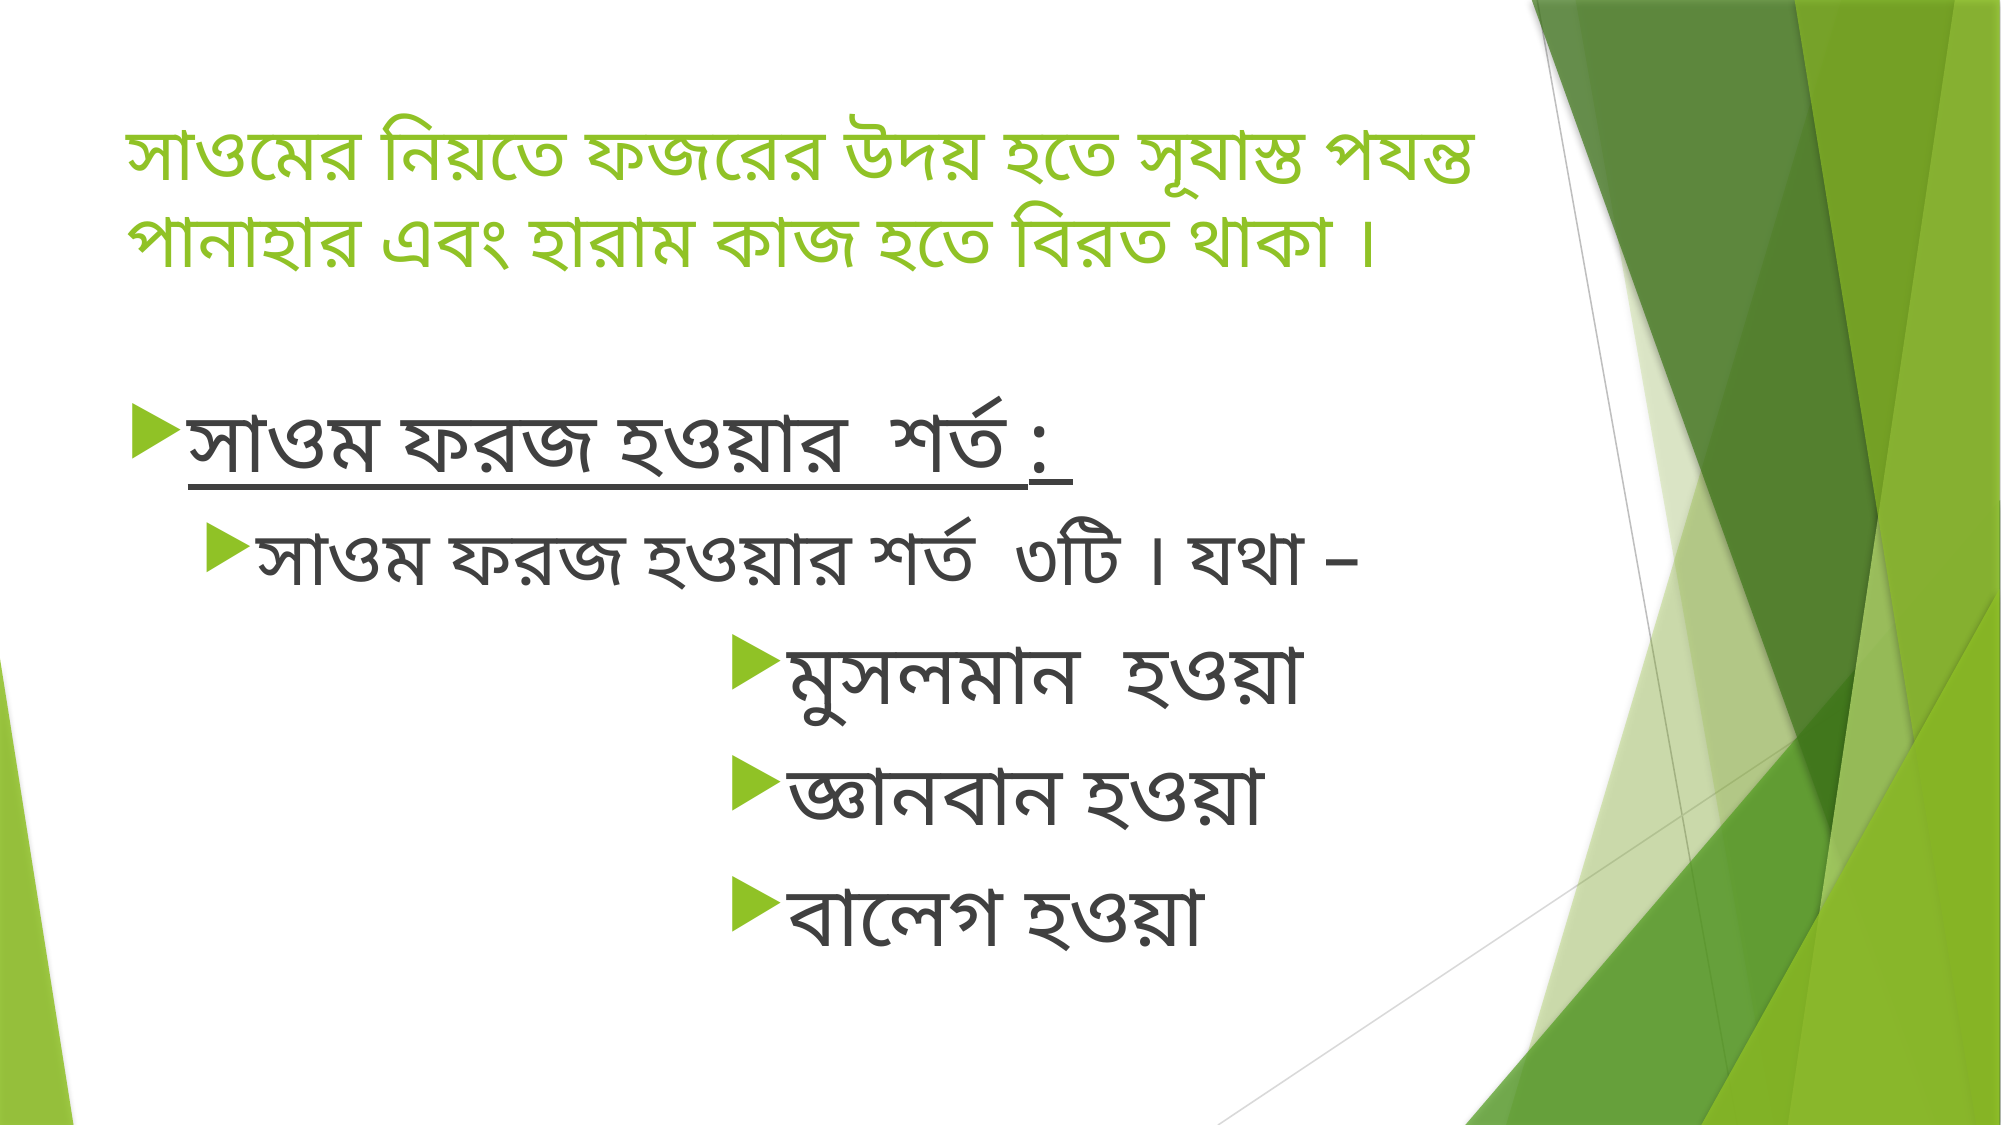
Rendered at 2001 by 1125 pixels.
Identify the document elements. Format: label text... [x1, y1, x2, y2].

list সাওম ফরজ হওয়ার শর্ত : সাওম ফরজ হওয়ার শর্ত ৩টি । যথা – মুসলমান হওয়া জ্ঞানবান হওয়া বালেগ হওয়া [111, 381, 1522, 991]
title সাওমের নিয়তে ফজরের উদয় হতে সূযাস্ত পযন্ত পানাহার এবং হারাম কাজ হতে বিরত থাকা । [111, 99, 1522, 373]
